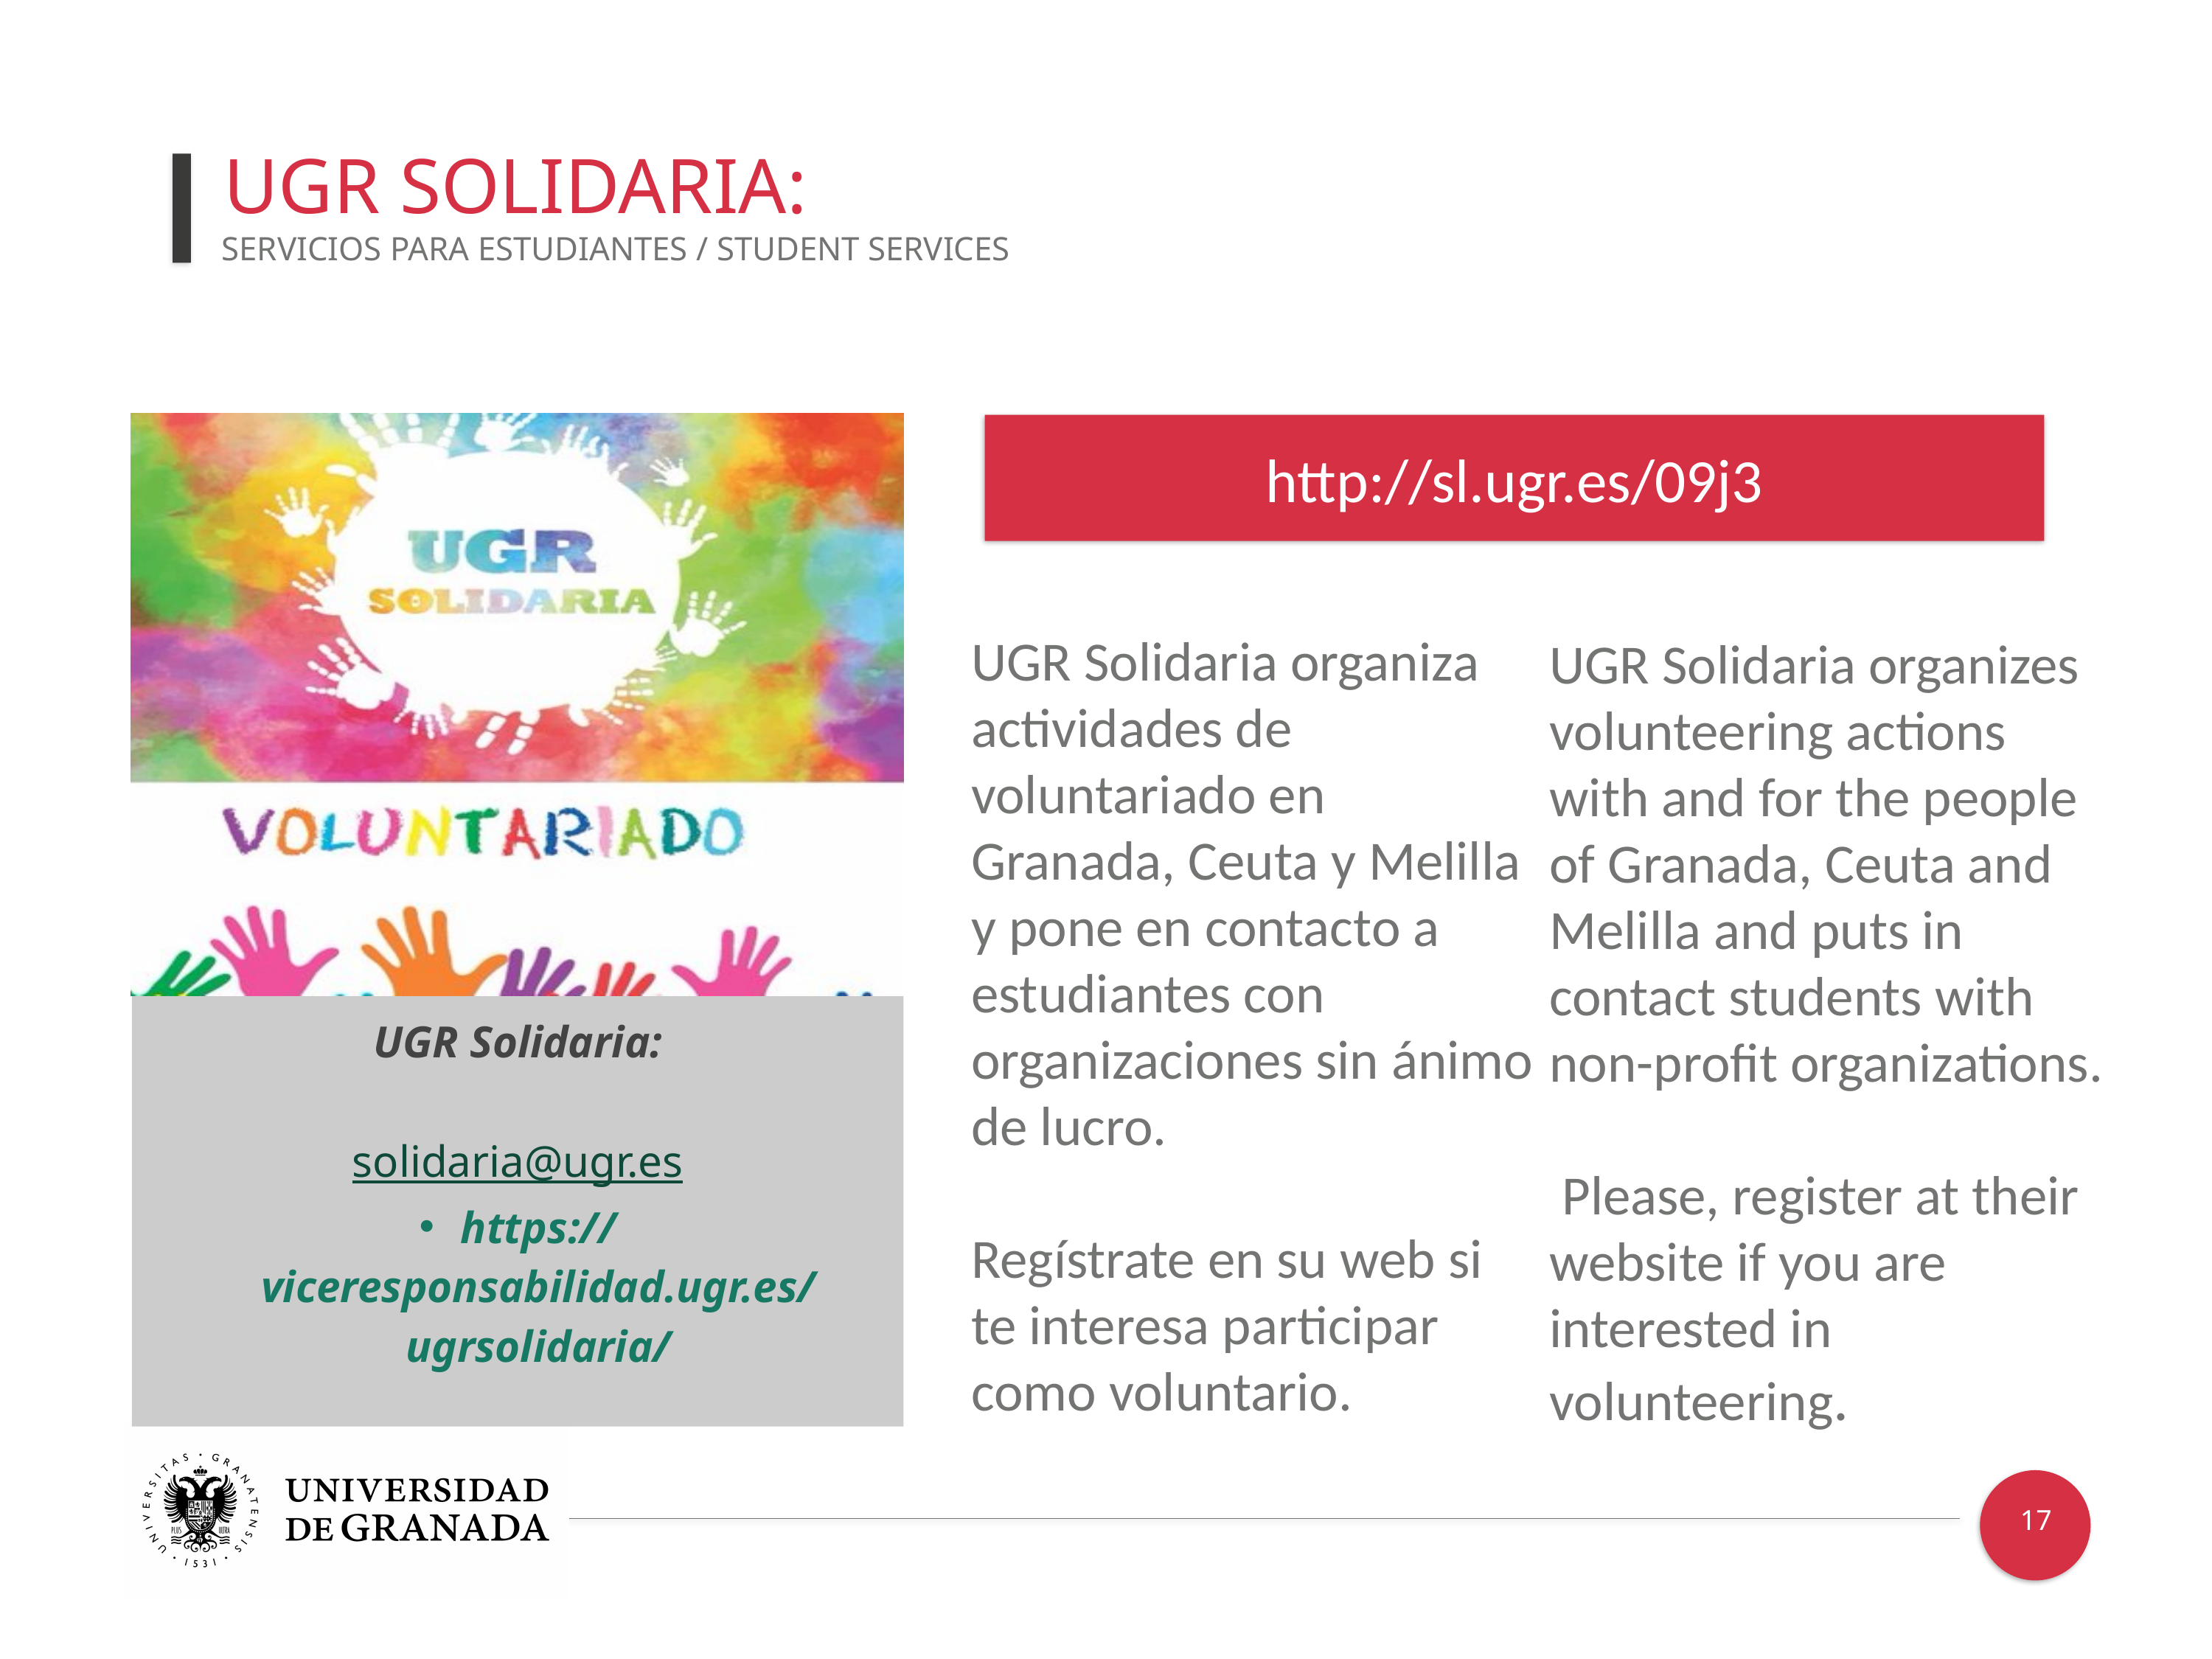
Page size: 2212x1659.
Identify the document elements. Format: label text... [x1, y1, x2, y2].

picture [122, 1421, 569, 1600]
text_box [173, 153, 191, 263]
text_box UGR Solidaria organiza actividades de voluntariado en Granada, Ceuta y Melilla y pone en contacto a estudiantes con organizaciones sin ánimo de lucro. Regístrate en su web si te interesa participar como voluntario. [960, 620, 1548, 1590]
text_box SERVICIOS PARA ESTUDIANTES / STUDENT SERVICES [210, 223, 2061, 273]
picture [131, 412, 904, 996]
text_box UGR Solidaria organizes volunteering actions with and for the people of Granada, Ceuta and Melilla and puts in contact students with non-profit organizations. Please, register at their website if you are interested in volunteering. [1538, 564, 2127, 1438]
text_box http://sl.ugr.es/09j3 [984, 414, 2045, 541]
text_box UGR SOLIDARIA: [212, 132, 2063, 234]
subtitle UGR Solidaria: solidaria@ugr.es https://viceresponsabilidad.ugr.es/ugrsolidaria/ [131, 1001, 904, 1427]
